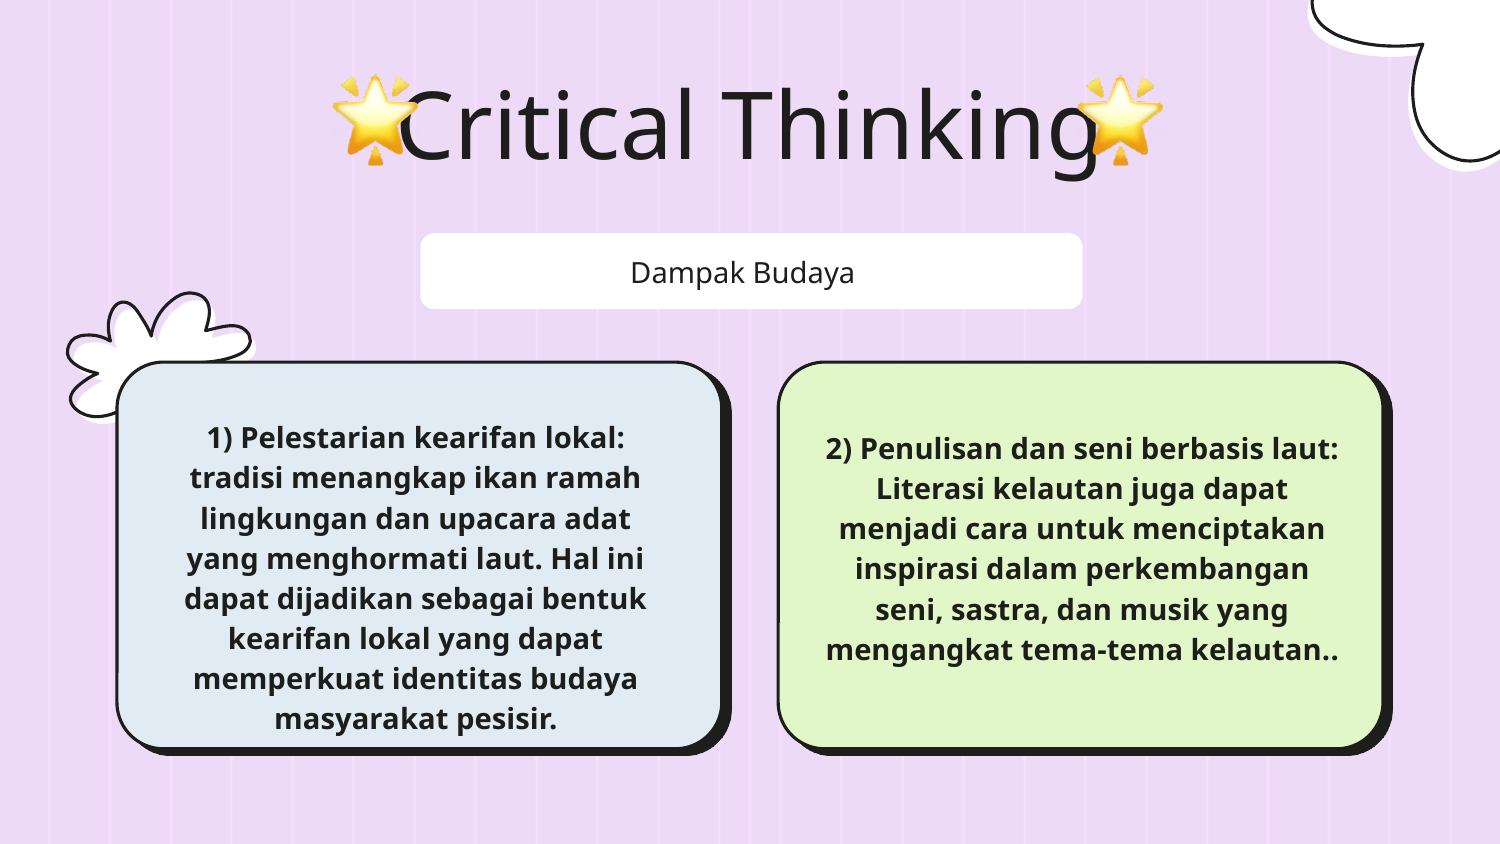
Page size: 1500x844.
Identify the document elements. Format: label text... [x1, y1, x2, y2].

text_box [49, 275, 268, 438]
text_box Dampak Budaya [365, 227, 1121, 311]
subtitle 2) Penulisan dan seni berbasis laut: Literasi kelautan juga dapat menjadi cara untuk menciptakan inspirasi dalam perkembangan seni, sastra, dan musik yang mengangkat tema-tema kelautan.. [806, 410, 1359, 670]
text_box [116, 362, 722, 749]
picture [1073, 72, 1168, 167]
title Critical Thinking [116, 63, 1383, 188]
text_box [778, 362, 1384, 749]
subtitle 1) Pelestarian kearifan lokal: tradisi menangkap ikan ramah lingkungan dan upacara adat yang menghormati laut. Hal ini dapat dijadikan sebagai bentuk kearifan lokal yang dapat memperkuat identitas budaya masyarakat pesisir. [168, 399, 664, 659]
picture [328, 72, 423, 167]
